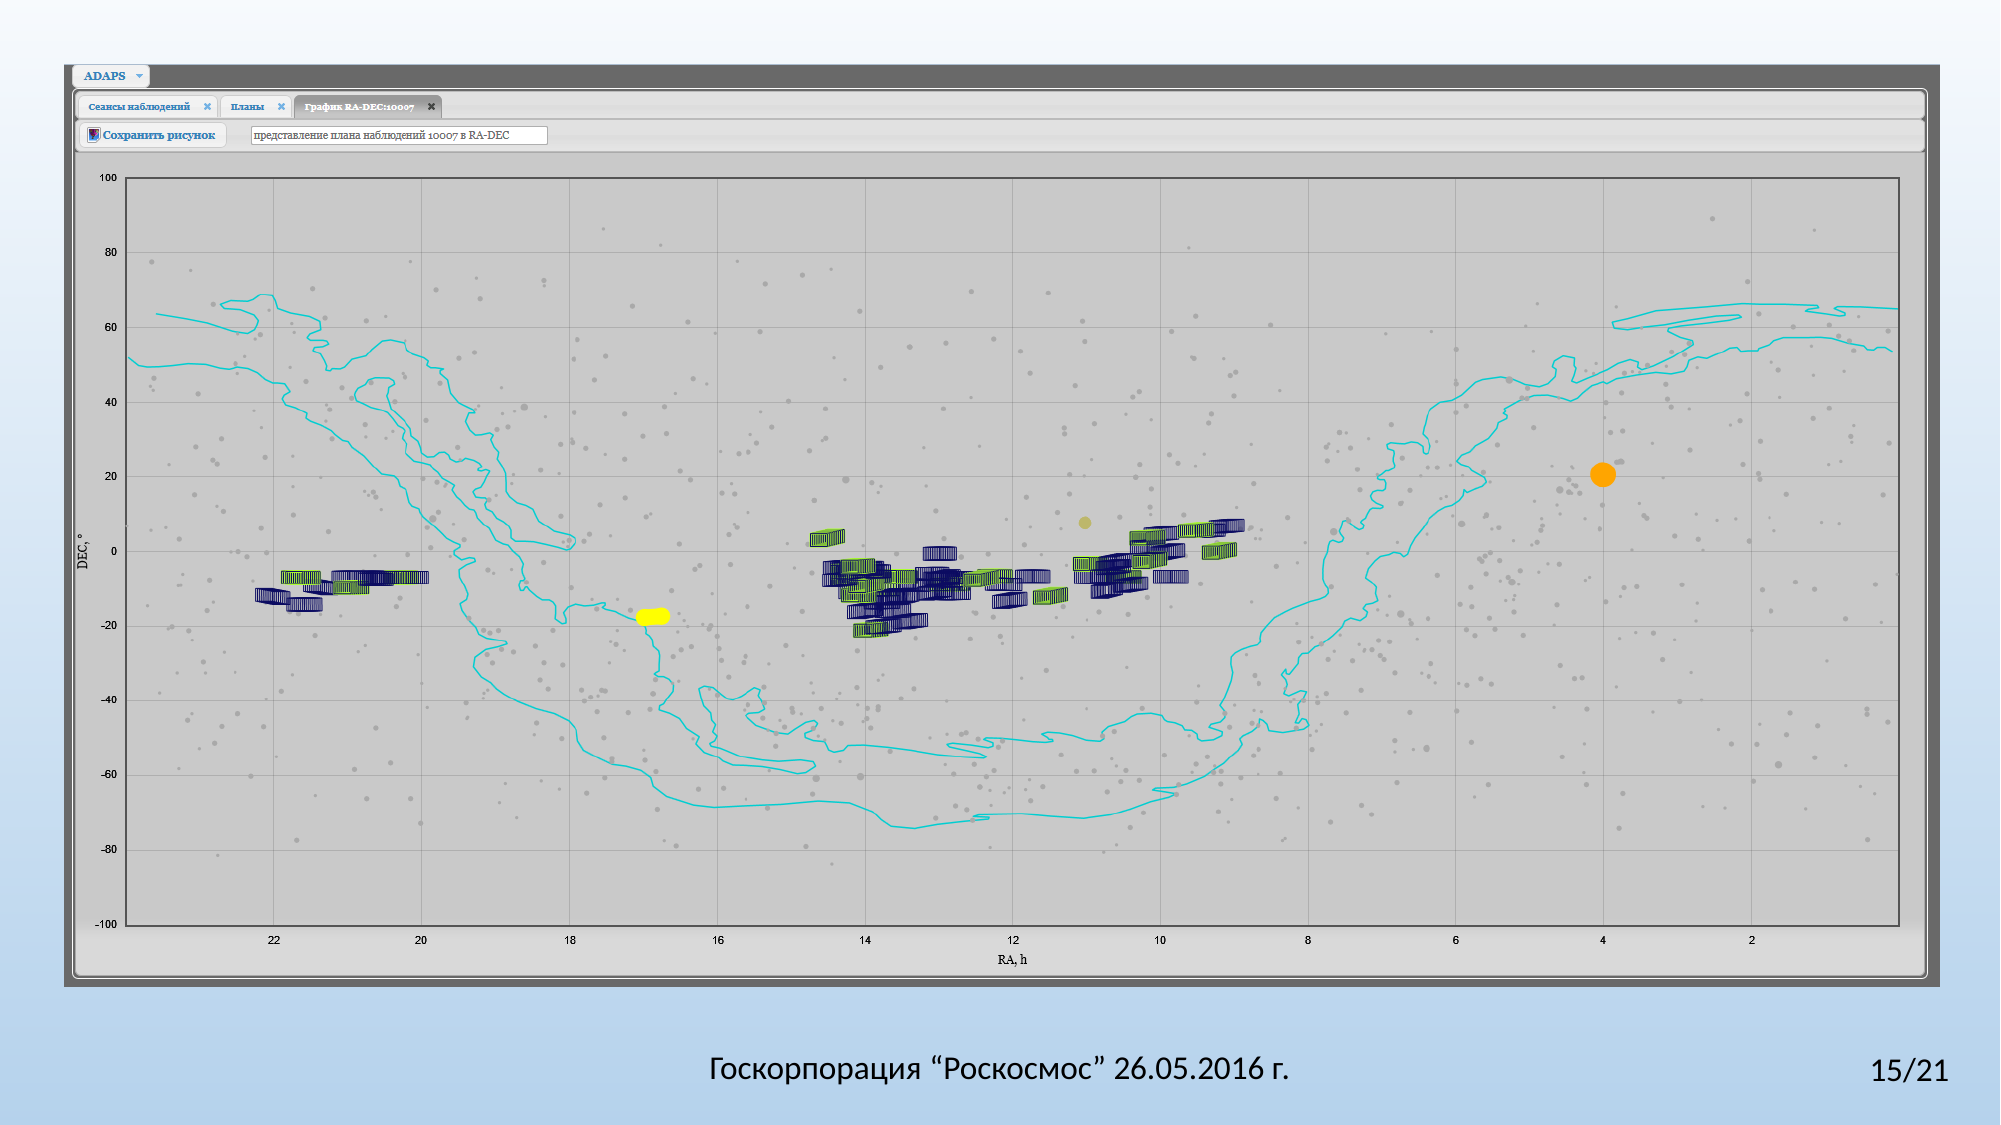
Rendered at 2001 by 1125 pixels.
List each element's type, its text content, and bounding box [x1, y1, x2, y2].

picture [64, 64, 1940, 987]
text_box 15/21 [1851, 1041, 1968, 1096]
text_box Госкорпорация “Роскосмос” 26.05.2016 г. [690, 1038, 1310, 1094]
